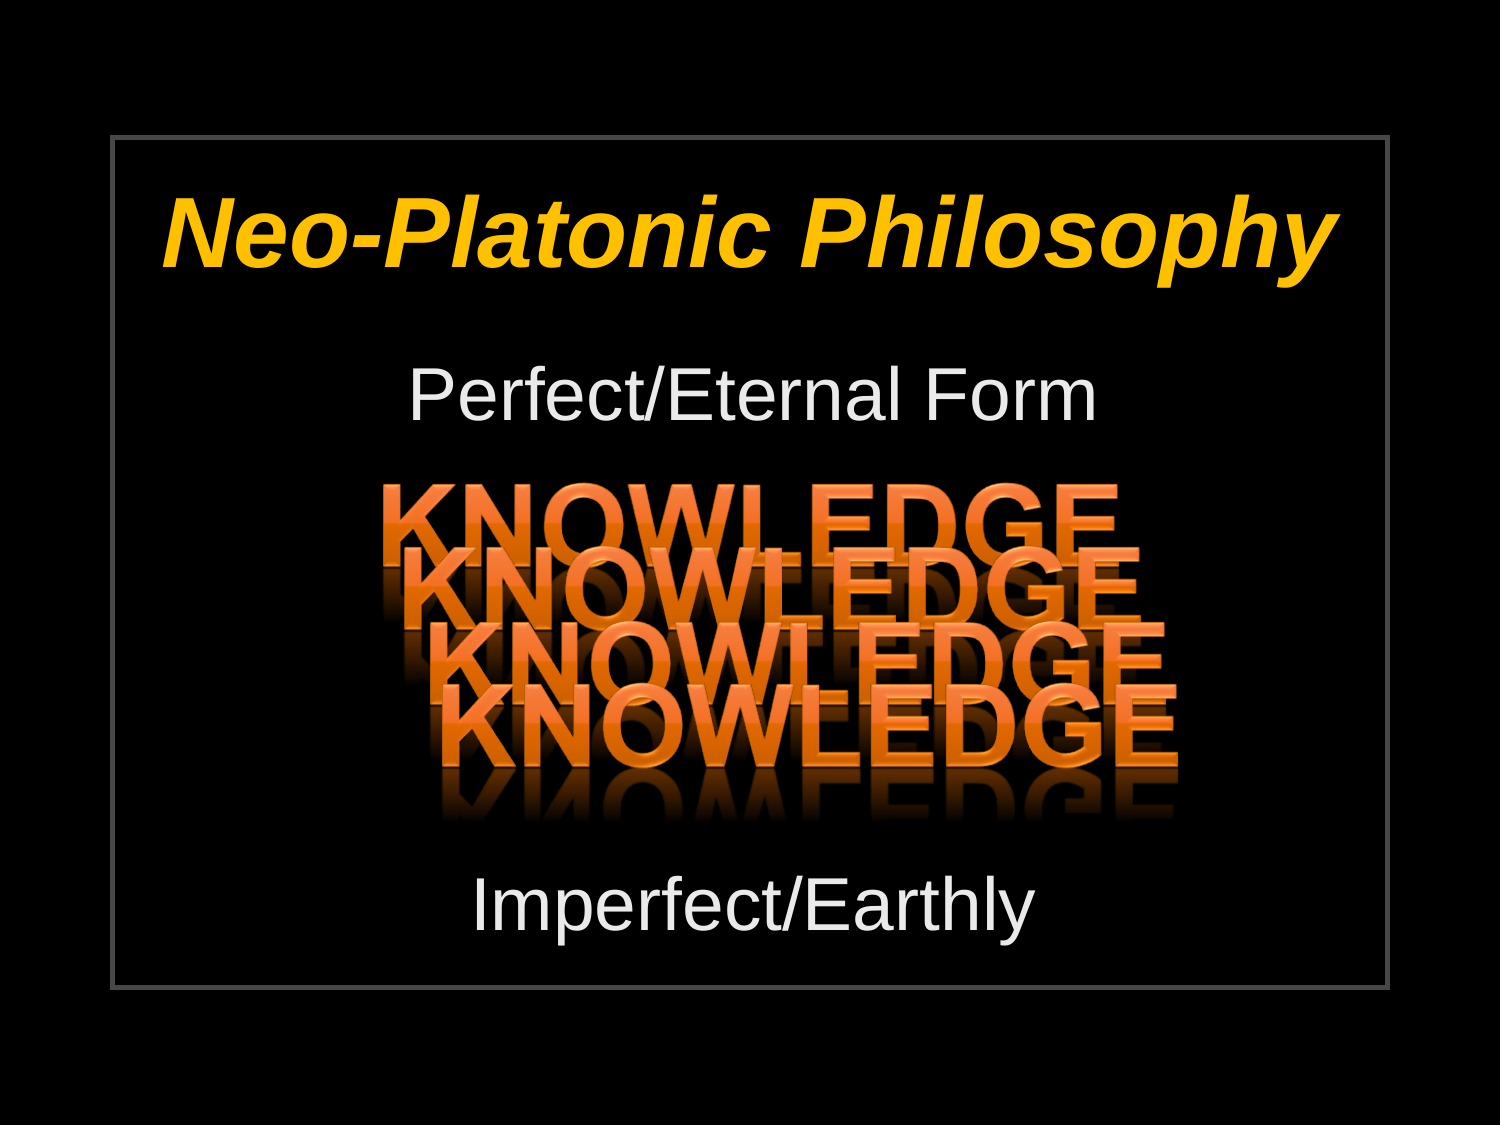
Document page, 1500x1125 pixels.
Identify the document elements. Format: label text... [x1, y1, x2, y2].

picture [303, 449, 1254, 883]
list Perfect/Eternal Form Imperfect/Earthly [112, 337, 1395, 988]
title Neo-Platonic Philosophy [112, 136, 1388, 320]
